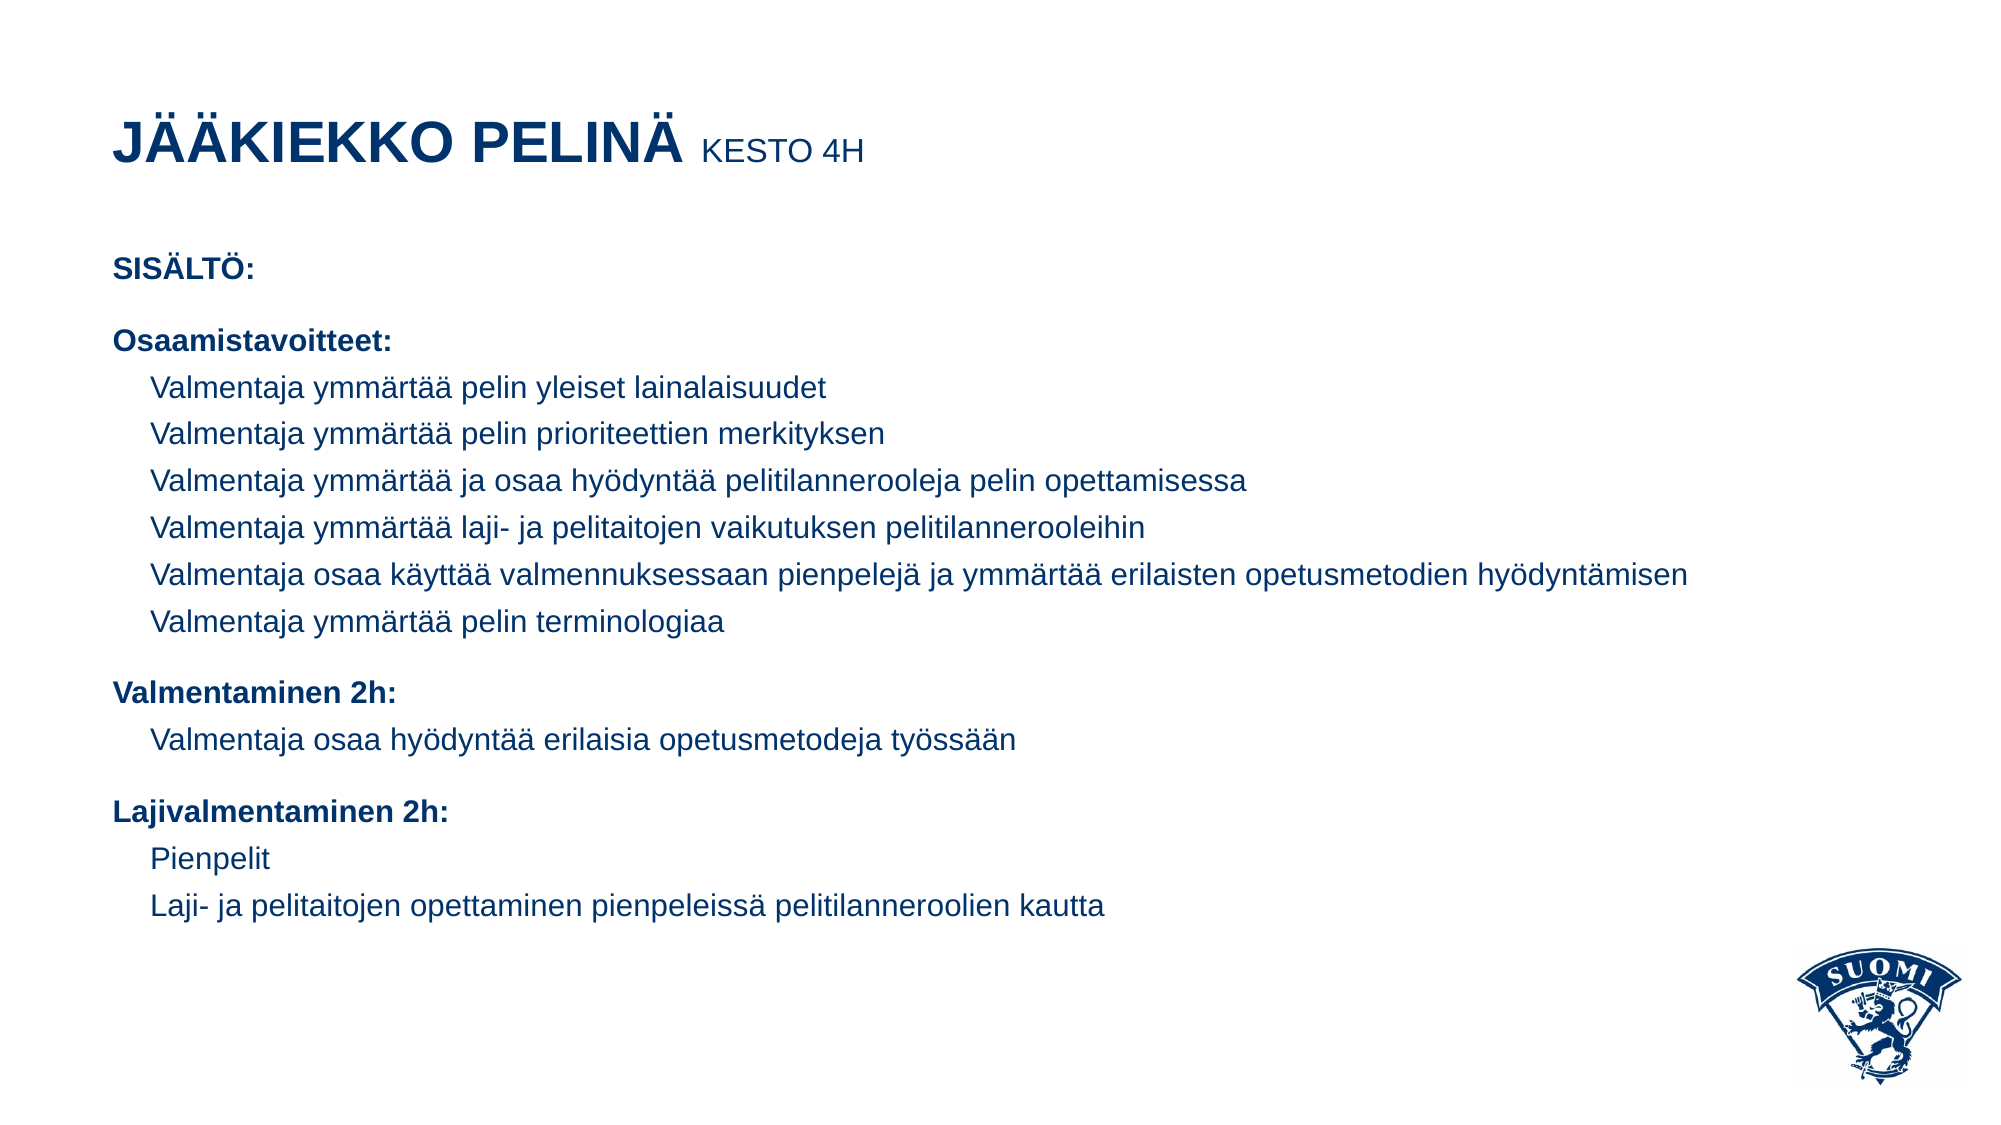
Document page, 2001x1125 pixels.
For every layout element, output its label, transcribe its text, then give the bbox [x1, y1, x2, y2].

picture [1792, 945, 1968, 1090]
title JÄÄKIEKKO PELINÄ KESTO 4h [112, 112, 1863, 235]
list SISÄLTÖ: Osaamistavoitteet: Valmentaja ymmärtää pelin yleiset lainalaisuudet Valmentaja ymmärtää pelin prioriteettien merkityksen Valmentaja ymmärtää ja osaa hyödyntää pelitilannerooleja pelin opettamisessa Valmentaja ymmärtää laji- ja pelitaitojen vaikutuksen pelitilannerooleihin Valmentaja osaa käyttää valmennuksessaan pienpelejä ja ymmärtää erilaisten opetusmetodien hyödyntämisen Valmentaja ymmärtää pelin terminologiaa Valmentaminen 2h: Valmentaja osaa hyödyntää erilaisia opetusmetodeja työssään Lajivalmentaminen 2h: Pienpelit Laji- ja pelitaitojen opettaminen pienpeleissä pelitilanneroolien kautta [112, 239, 1863, 928]
